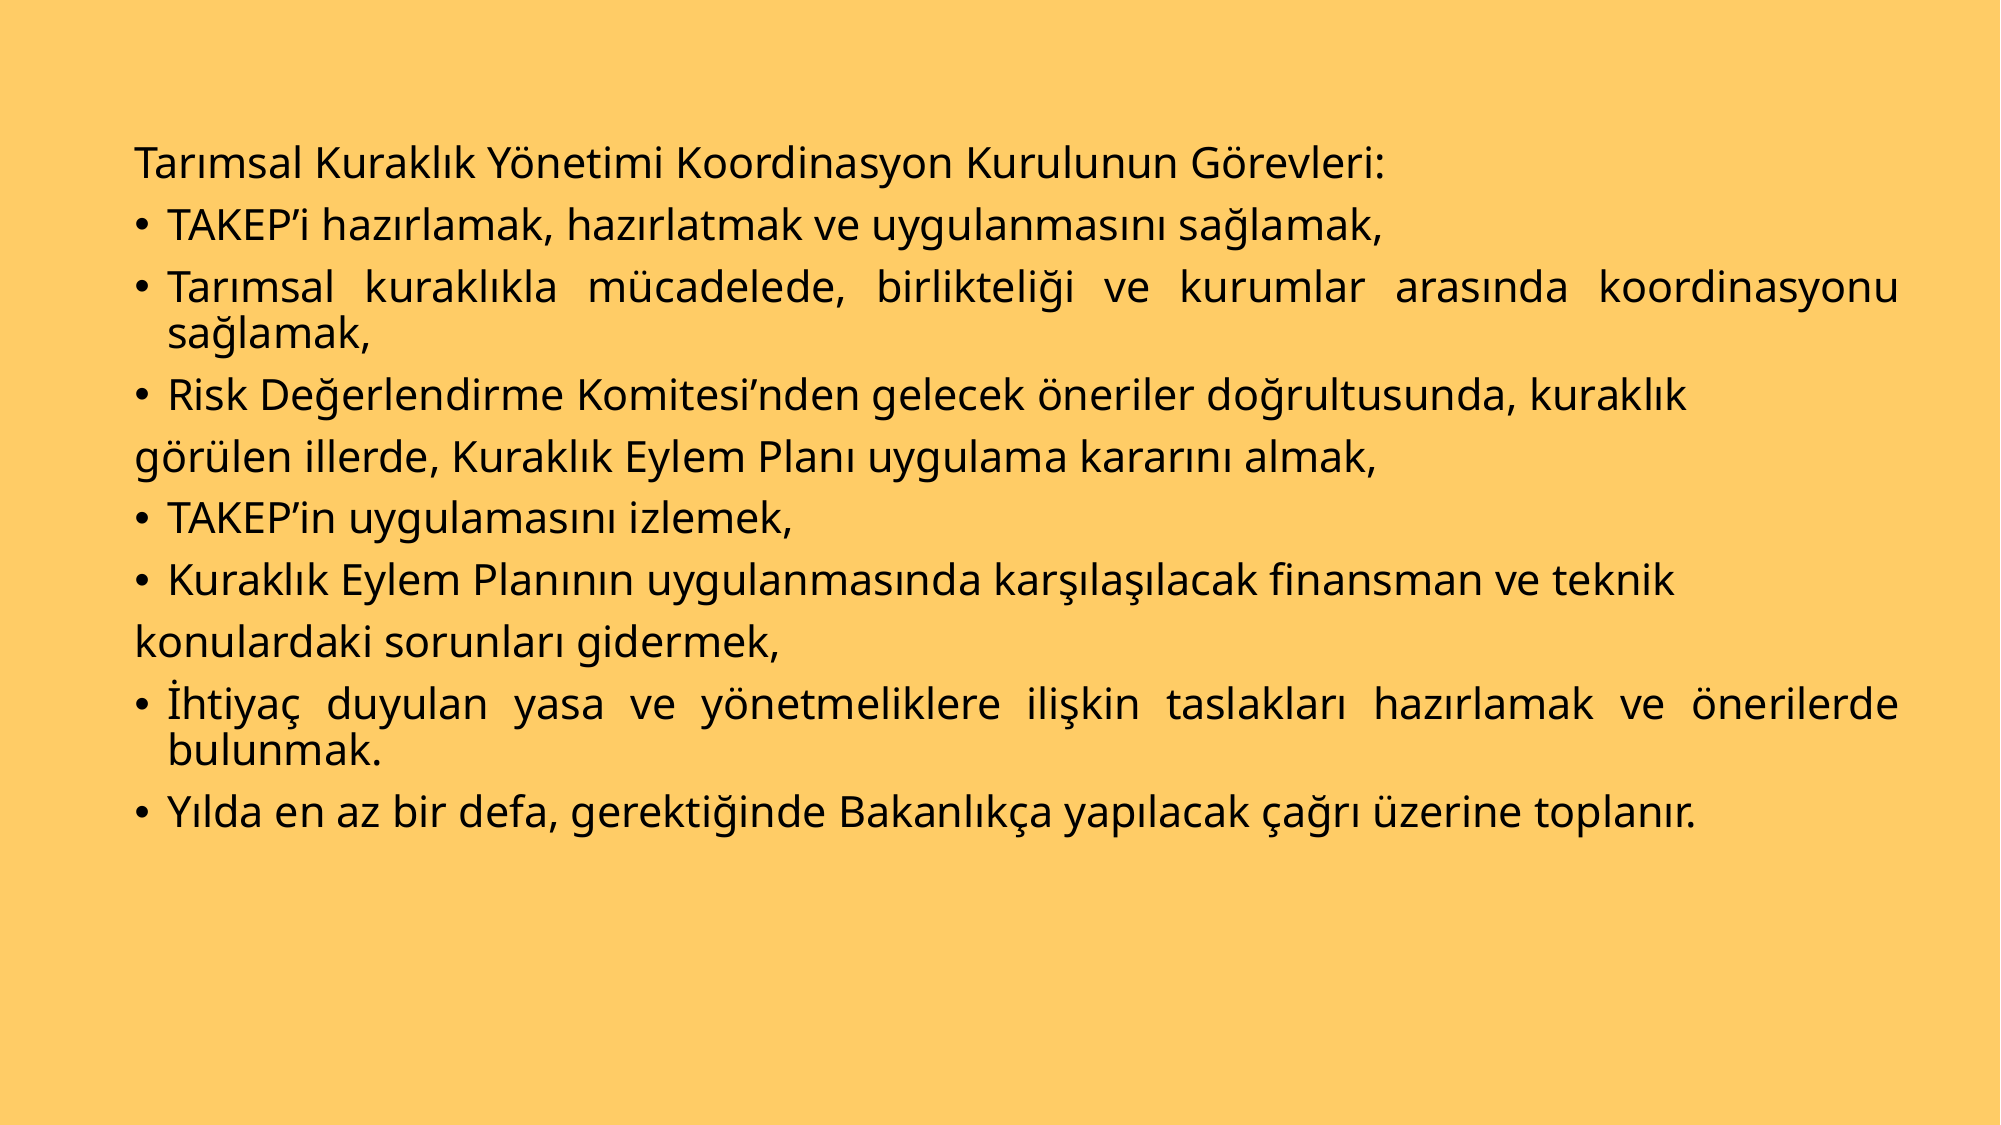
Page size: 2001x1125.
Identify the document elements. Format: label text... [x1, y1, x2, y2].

list Tarımsal Kuraklık Yönetimi Koordinasyon Kurulunun Görevleri: TAKEP’i hazırlamak, hazırlatmak ve uygulanmasını sağlamak, Tarımsal kuraklıkla mücadelede, birlikteliği ve kurumlar arasında koordinasyonu sağlamak, Risk Değerlendirme Komitesi’nden gelecek öneriler doğrultusunda, kuraklık görülen illerde, Kuraklık Eylem Planı uygulama kararını almak, TAKEP’in uygulamasını izlemek, Kuraklık Eylem Planının uygulanmasında karşılaşılacak finansman ve teknik konulardaki sorunları gidermek, İhtiyaç duyulan yasa ve yönetmeliklere ilişkin taslakları hazırlamak ve önerilerde bulunmak. Yılda en az bir defa, gerektiğinde Bakanlıkça yapılacak çağrı üzerine toplanır. [119, 133, 1917, 848]
